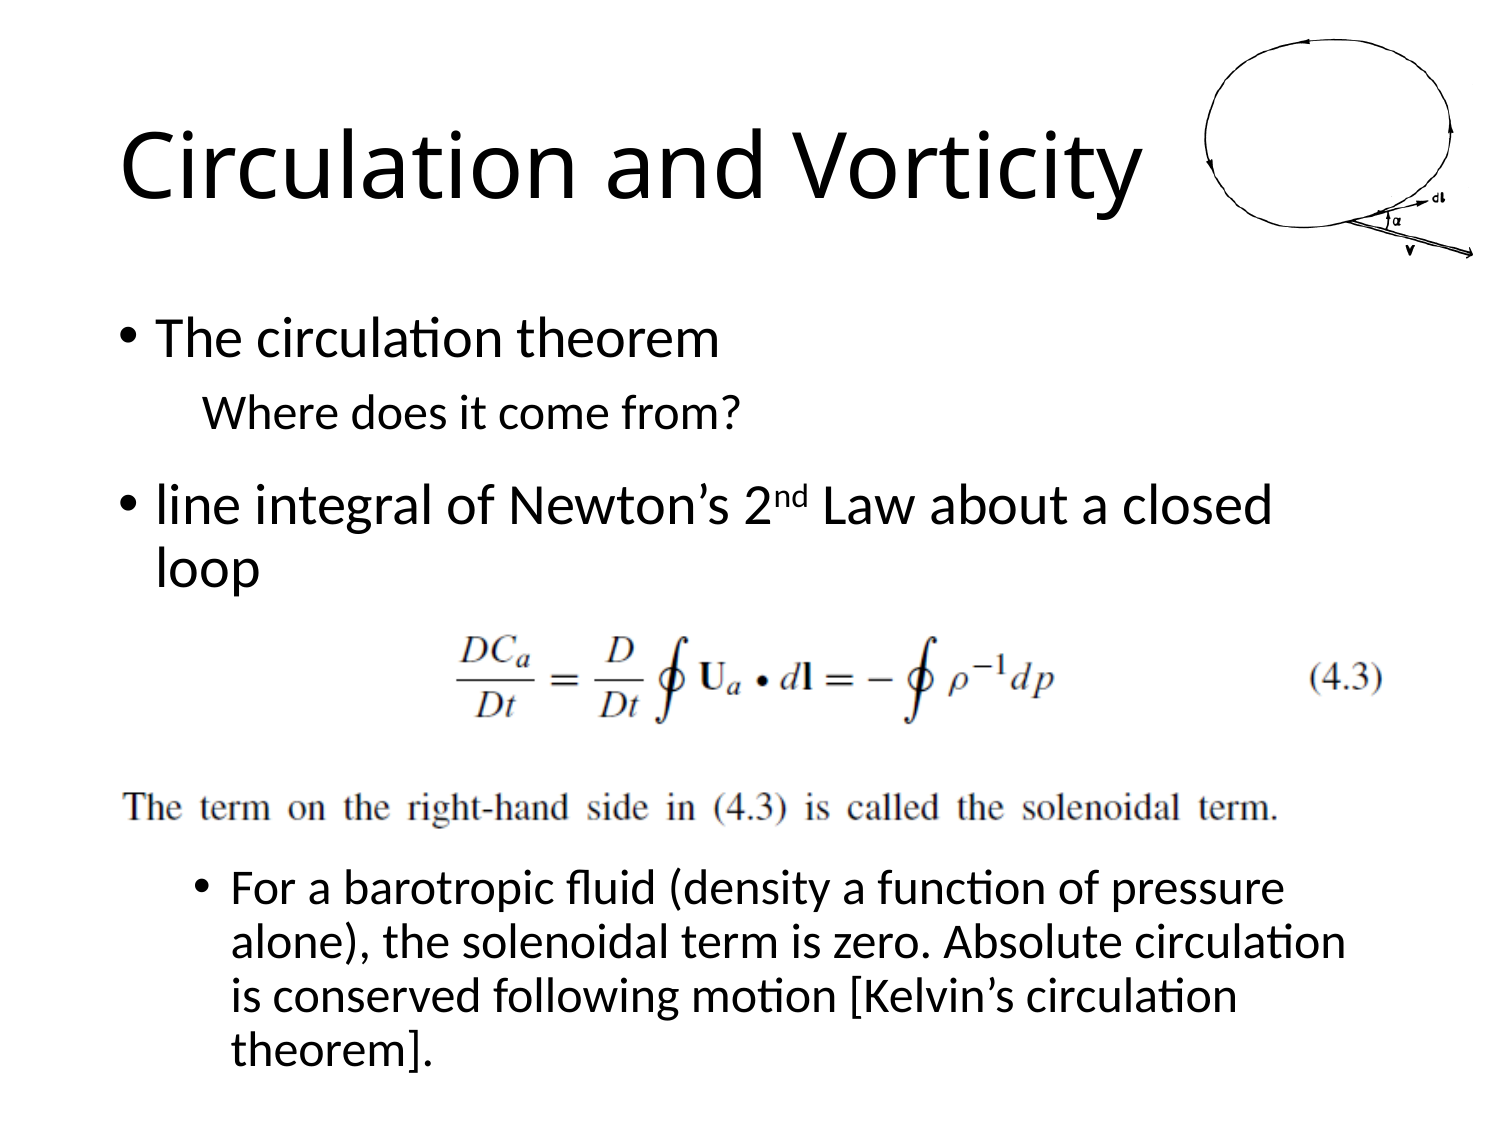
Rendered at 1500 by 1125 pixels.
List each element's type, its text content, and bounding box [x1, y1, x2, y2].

list The circulation theorem line integral of Newton’s 2nd Law about a closed loop For a barotropic fluid (density a function of pressure alone), the solenoidal term is zero. Absolute circulation is conserved following motion [Kelvin’s circulation theorem]. [103, 299, 1397, 1107]
title Circulation and Vorticity [103, 59, 1397, 278]
picture [1193, 30, 1479, 265]
text_box Where does it come from? [187, 371, 759, 447]
picture [108, 611, 1397, 832]
